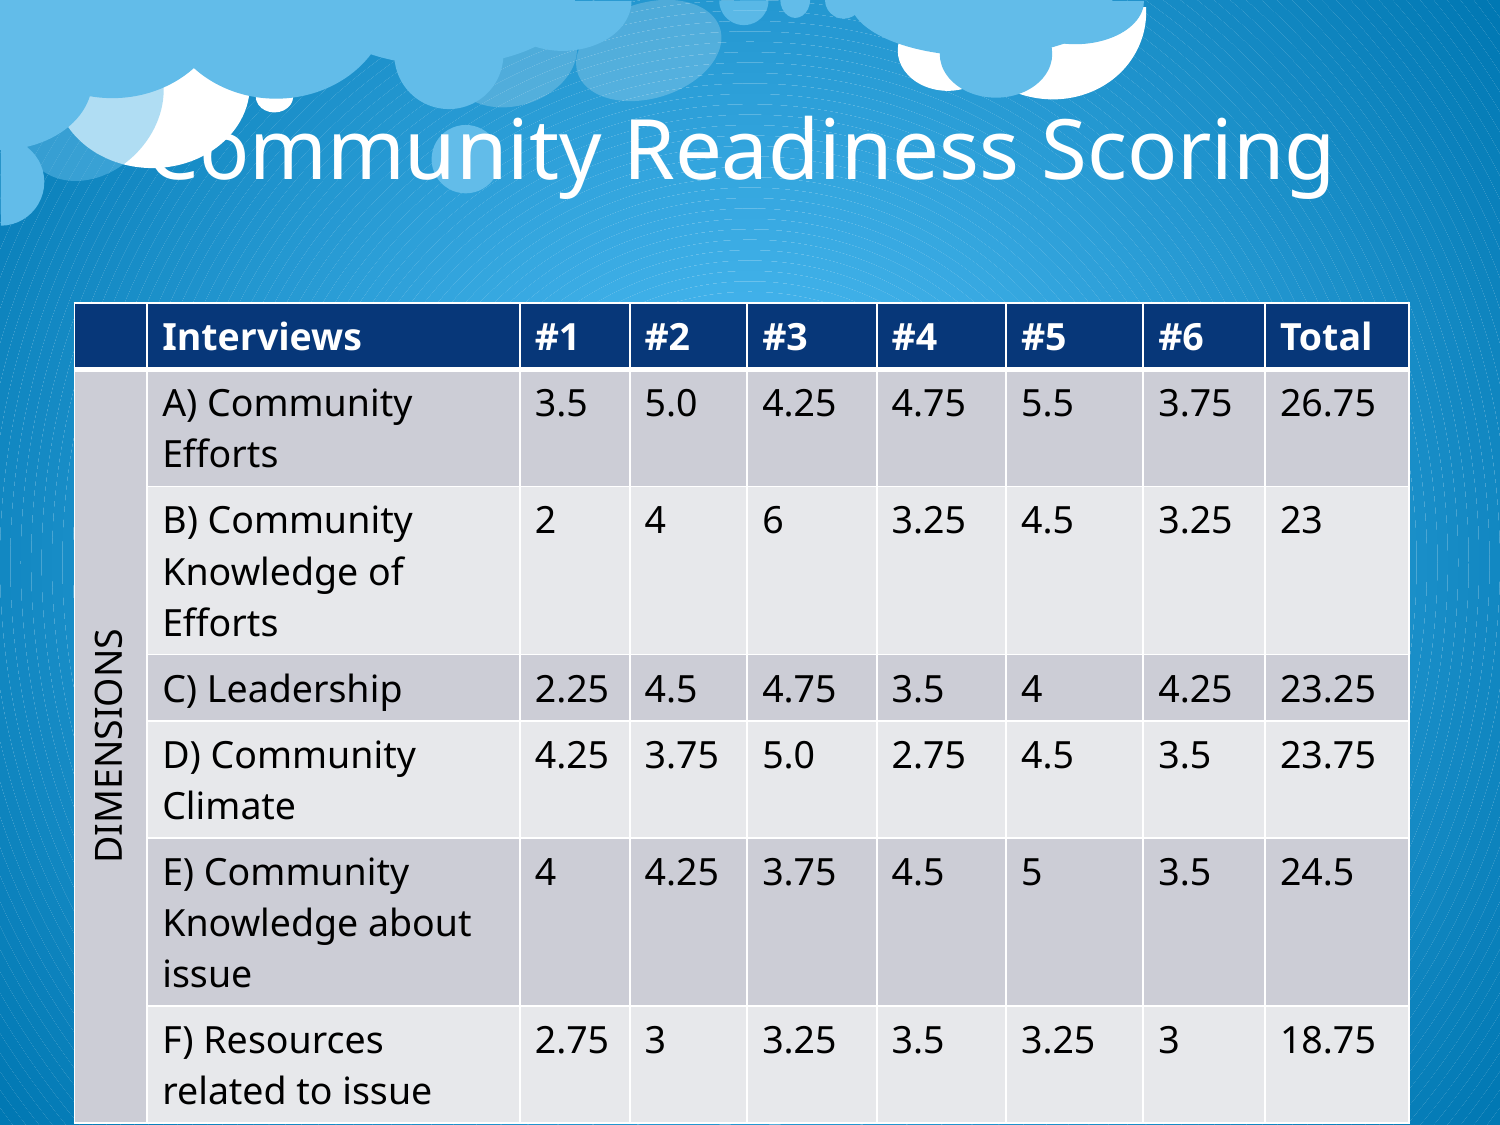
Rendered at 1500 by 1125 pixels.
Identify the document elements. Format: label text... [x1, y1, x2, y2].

table_cell 3.5 [521, 372, 629, 486]
table_cell 2.75 [521, 1007, 629, 1122]
table_header [75, 304, 146, 367]
table_cell F) Resources related to issue [148, 1007, 519, 1122]
table_cell 4.5 [878, 839, 1005, 1005]
table_cell 5.5 [1007, 372, 1142, 486]
table_cell 4.5 [1007, 722, 1142, 837]
table_cell 4.25 [748, 372, 876, 486]
table_header #5 [1007, 304, 1142, 367]
table_cell 5.0 [631, 372, 746, 486]
table_cell 5.0 [748, 722, 876, 837]
table_header #1 [521, 304, 629, 367]
table_cell 4 [1007, 655, 1142, 720]
table_cell 3.5 [878, 1007, 1005, 1122]
table_cell 2.75 [878, 722, 1005, 837]
table_cell 6 [748, 487, 876, 654]
table_cell C) Leadership [148, 655, 519, 720]
table_cell 3.25 [748, 1007, 876, 1122]
table_cell D) Community Climate [148, 722, 519, 837]
table_cell 4 [631, 487, 746, 654]
table_cell 4 [521, 839, 629, 1005]
table_cell 3.75 [1144, 372, 1264, 486]
table_cell 3.75 [631, 722, 746, 837]
table_cell 24.5 [1266, 839, 1408, 1005]
table_header #2 [631, 304, 746, 367]
table_cell 26.75 [1266, 372, 1408, 486]
table_cell 3 [1144, 1007, 1264, 1122]
table_cell 3.5 [1144, 722, 1264, 837]
table_cell 23 [1266, 487, 1408, 654]
title Community Readiness Scoring [74, 43, 1410, 232]
slide_number 35 [12, 99, 240, 138]
table_cell 18.75 [1266, 1007, 1408, 1122]
table_cell 2 [521, 487, 629, 654]
table_cell 4.75 [748, 655, 876, 720]
table_cell E) Community Knowledge about issue [148, 839, 519, 1005]
table_cell A) Community Efforts [148, 372, 519, 486]
table_header #4 [878, 304, 1005, 367]
table_cell 2.25 [521, 655, 629, 720]
table_cell 3.25 [1007, 1007, 1142, 1122]
table_cell 3.5 [1144, 839, 1264, 1005]
table_cell 4.5 [1007, 487, 1142, 654]
table_cell 4.25 [521, 722, 629, 837]
table_cell 4.5 [631, 655, 746, 720]
table_cell 3.75 [748, 839, 876, 1005]
table_cell B) Community Knowledge of Efforts [148, 487, 519, 654]
table_cell 4.25 [1144, 655, 1264, 720]
table_cell 5 [1007, 839, 1142, 1005]
table_header Total [1266, 304, 1408, 367]
table_header #6 [1144, 304, 1264, 367]
table_cell 3.5 [878, 655, 1005, 720]
table_cell 23.25 [1266, 655, 1408, 720]
table_cell 4.75 [878, 372, 1005, 486]
table_cell DIMENSIONS [75, 372, 146, 1122]
table_cell 3 [631, 1007, 746, 1122]
table_header Interviews [148, 304, 519, 367]
table_header #3 [748, 304, 876, 367]
table_cell 3.25 [878, 487, 1005, 654]
table_cell 3.25 [1144, 487, 1264, 654]
table_cell 4.25 [631, 839, 746, 1005]
table_cell 23.75 [1266, 722, 1408, 837]
